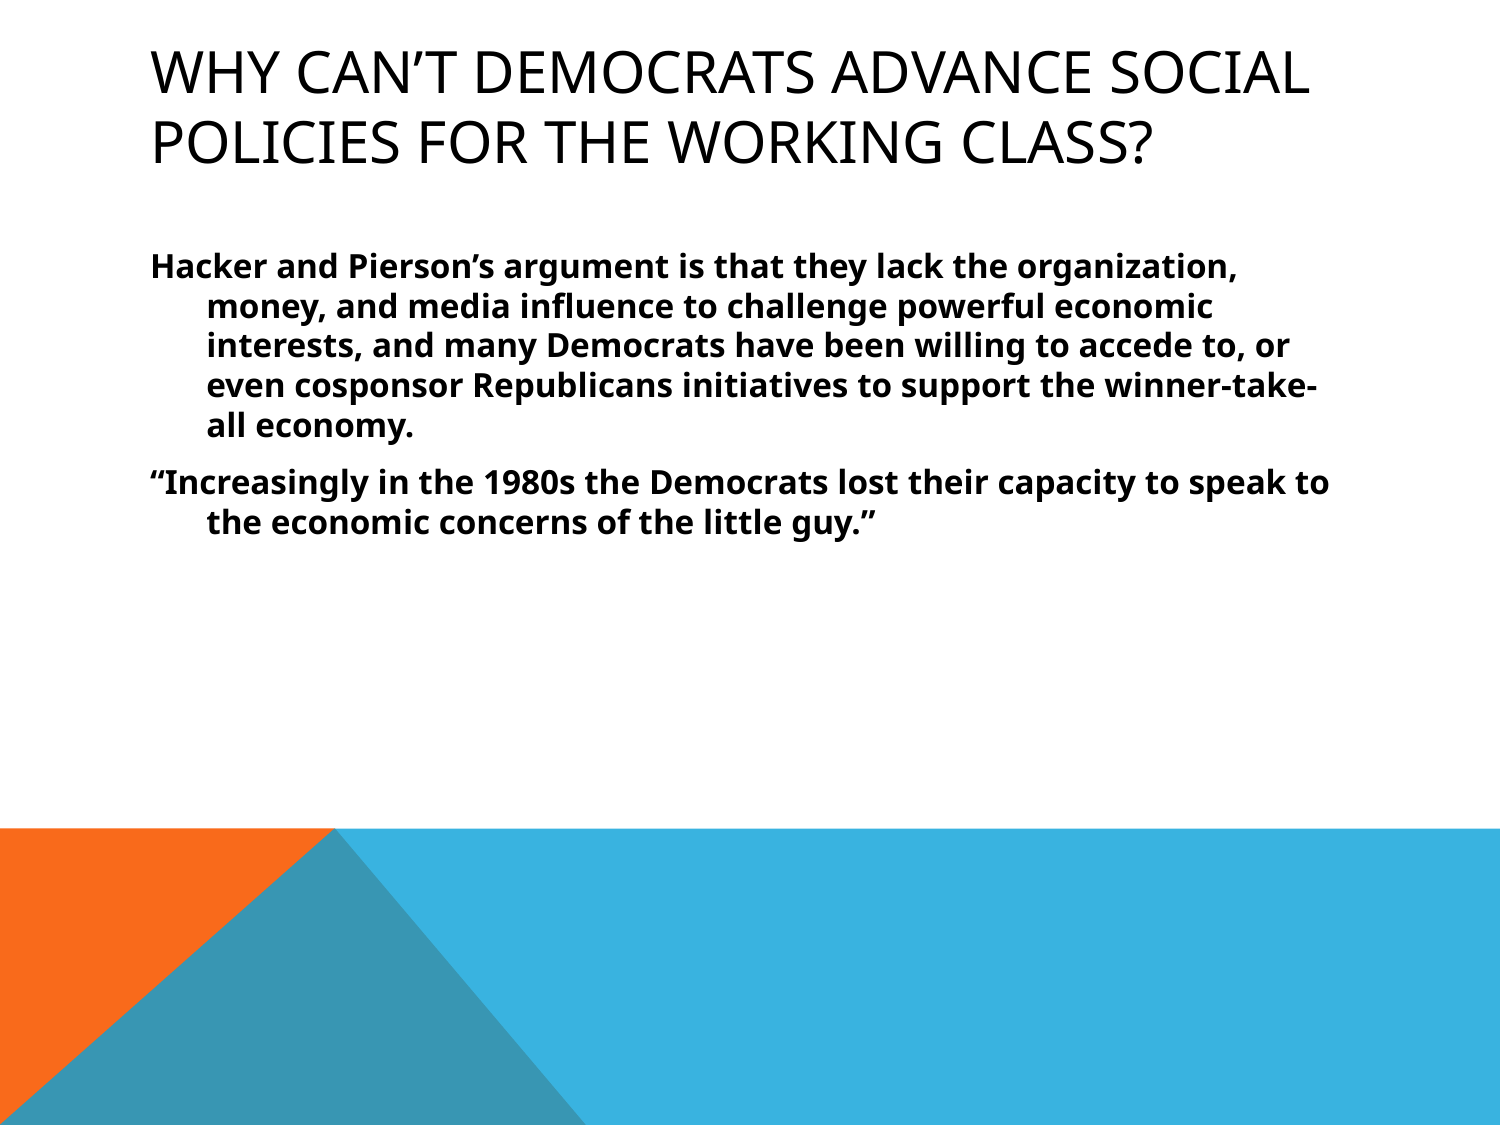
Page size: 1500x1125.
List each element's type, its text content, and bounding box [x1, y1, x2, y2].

title Why Can’t Democrats Advance Social Policies for the Working Class? [135, 60, 1369, 150]
list Hacker and Pierson’s argument is that they lack the organization, money, and media influence to challenge powerful economic interests, and many Democrats have been willing to accede to, or even cosponsor Republicans initiatives to support the winner-take-all economy. “Increasingly in the 1980s the Democrats lost their capacity to speak to the economic concerns of the little guy.” [135, 237, 1369, 768]
